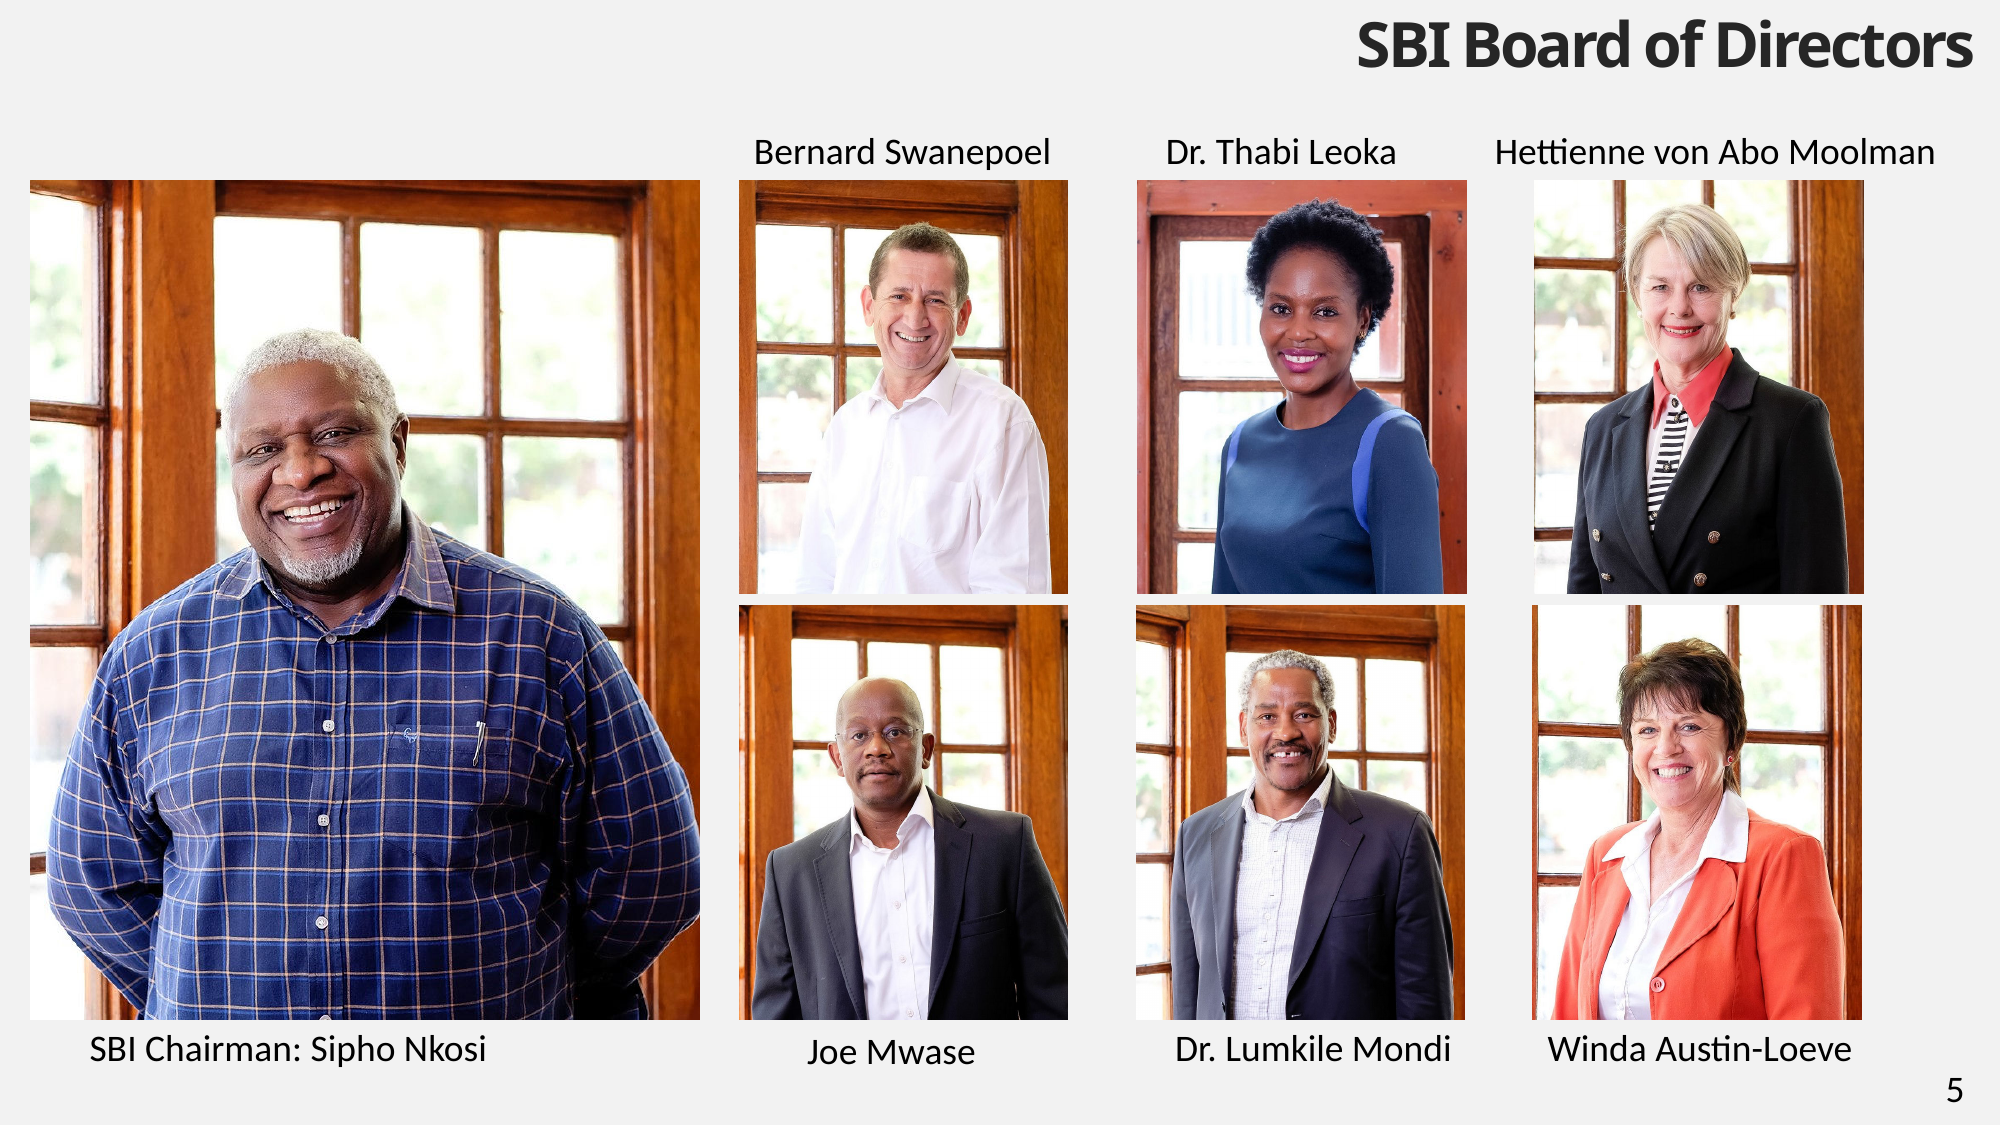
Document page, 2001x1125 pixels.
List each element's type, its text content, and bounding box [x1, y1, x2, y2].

picture [1136, 605, 1465, 1020]
text_box 5 [1923, 1050, 1972, 1098]
text_box Dr. Lumkile Mondi [1160, 1016, 1510, 1077]
text_box SBI Chairman: Sipho Nkosi [74, 1020, 633, 1077]
picture [1532, 605, 1862, 1020]
text_box Joe Mwase [792, 1020, 1047, 1080]
text_box Bernard Swanepoel [739, 119, 1089, 180]
title SBI Board of Directors [117, 11, 1977, 83]
text_box Hettienne von Abo Moolman [1480, 119, 1960, 180]
picture [1534, 180, 1864, 595]
picture [30, 180, 700, 1020]
picture [739, 605, 1068, 1020]
text_box Winda Austin-Loeve [1532, 1016, 1883, 1077]
text_box Dr. Thabi Leoka [1151, 119, 1480, 180]
picture [1137, 180, 1467, 595]
picture [739, 180, 1068, 595]
